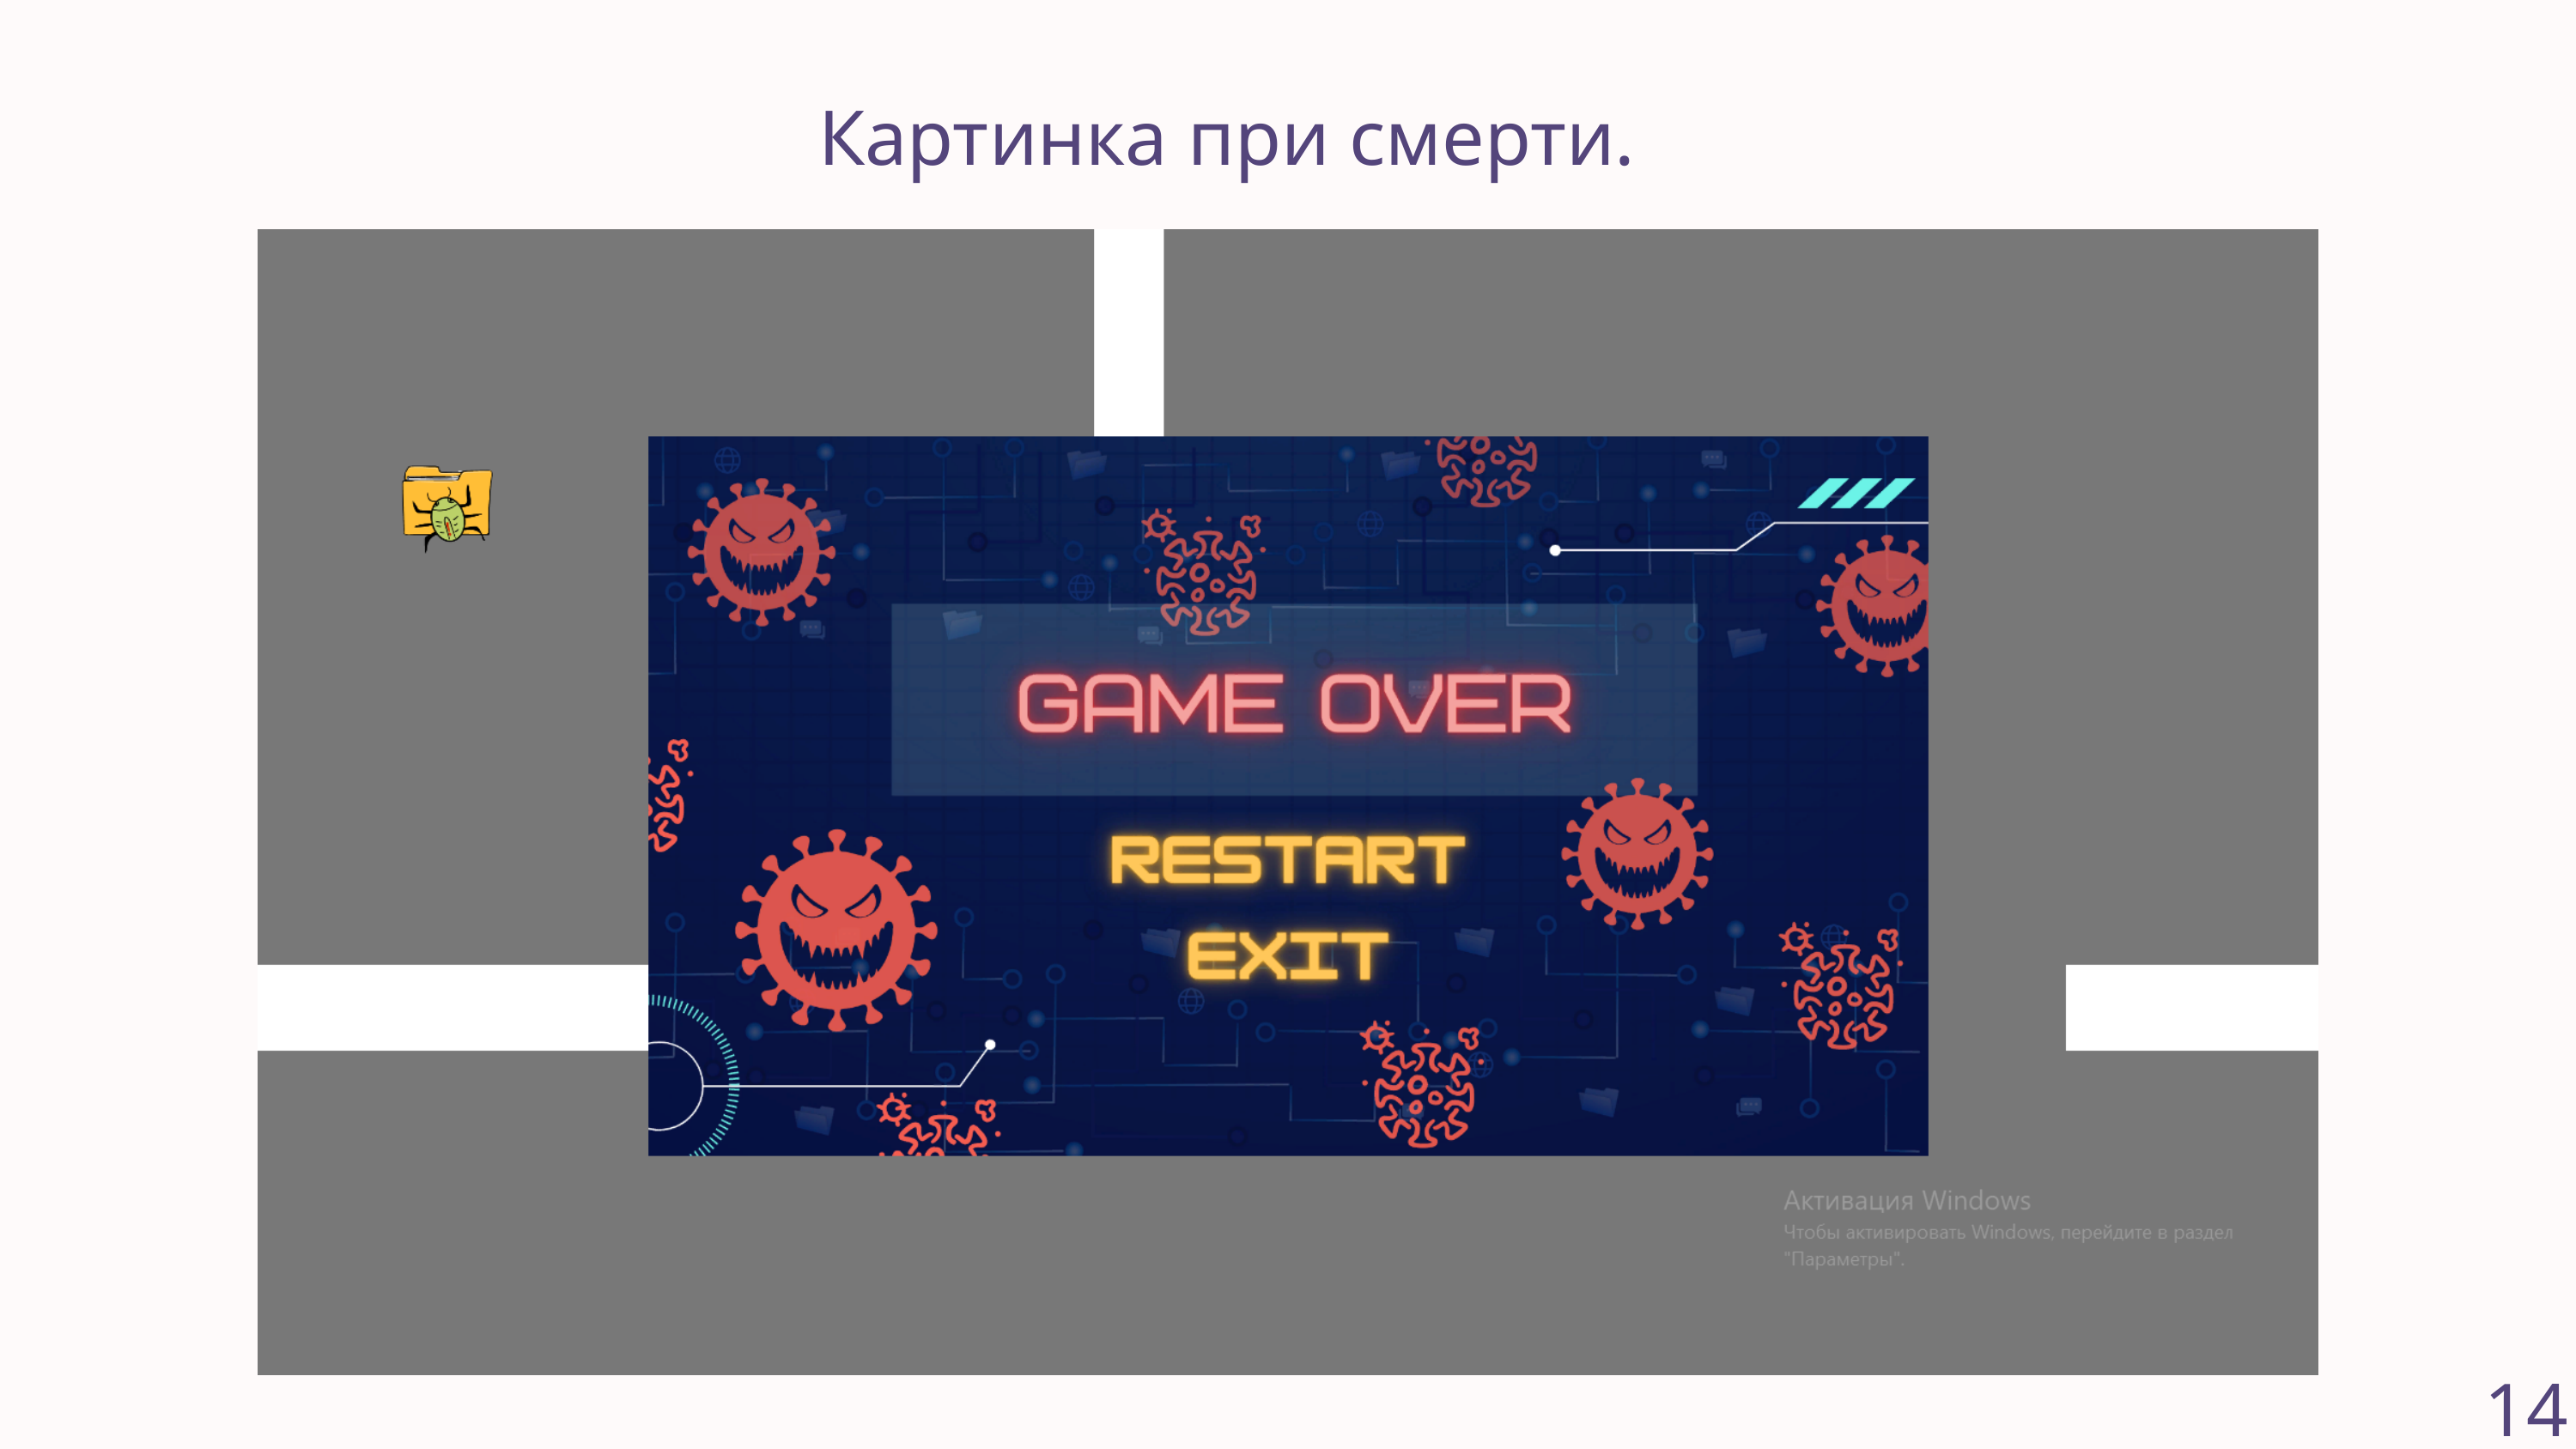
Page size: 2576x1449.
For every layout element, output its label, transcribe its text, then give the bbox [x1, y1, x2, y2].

text_box Картинка при смерти. [644, 74, 1811, 180]
text_box 14 [2476, 1349, 2576, 1449]
picture [258, 229, 2318, 1375]
